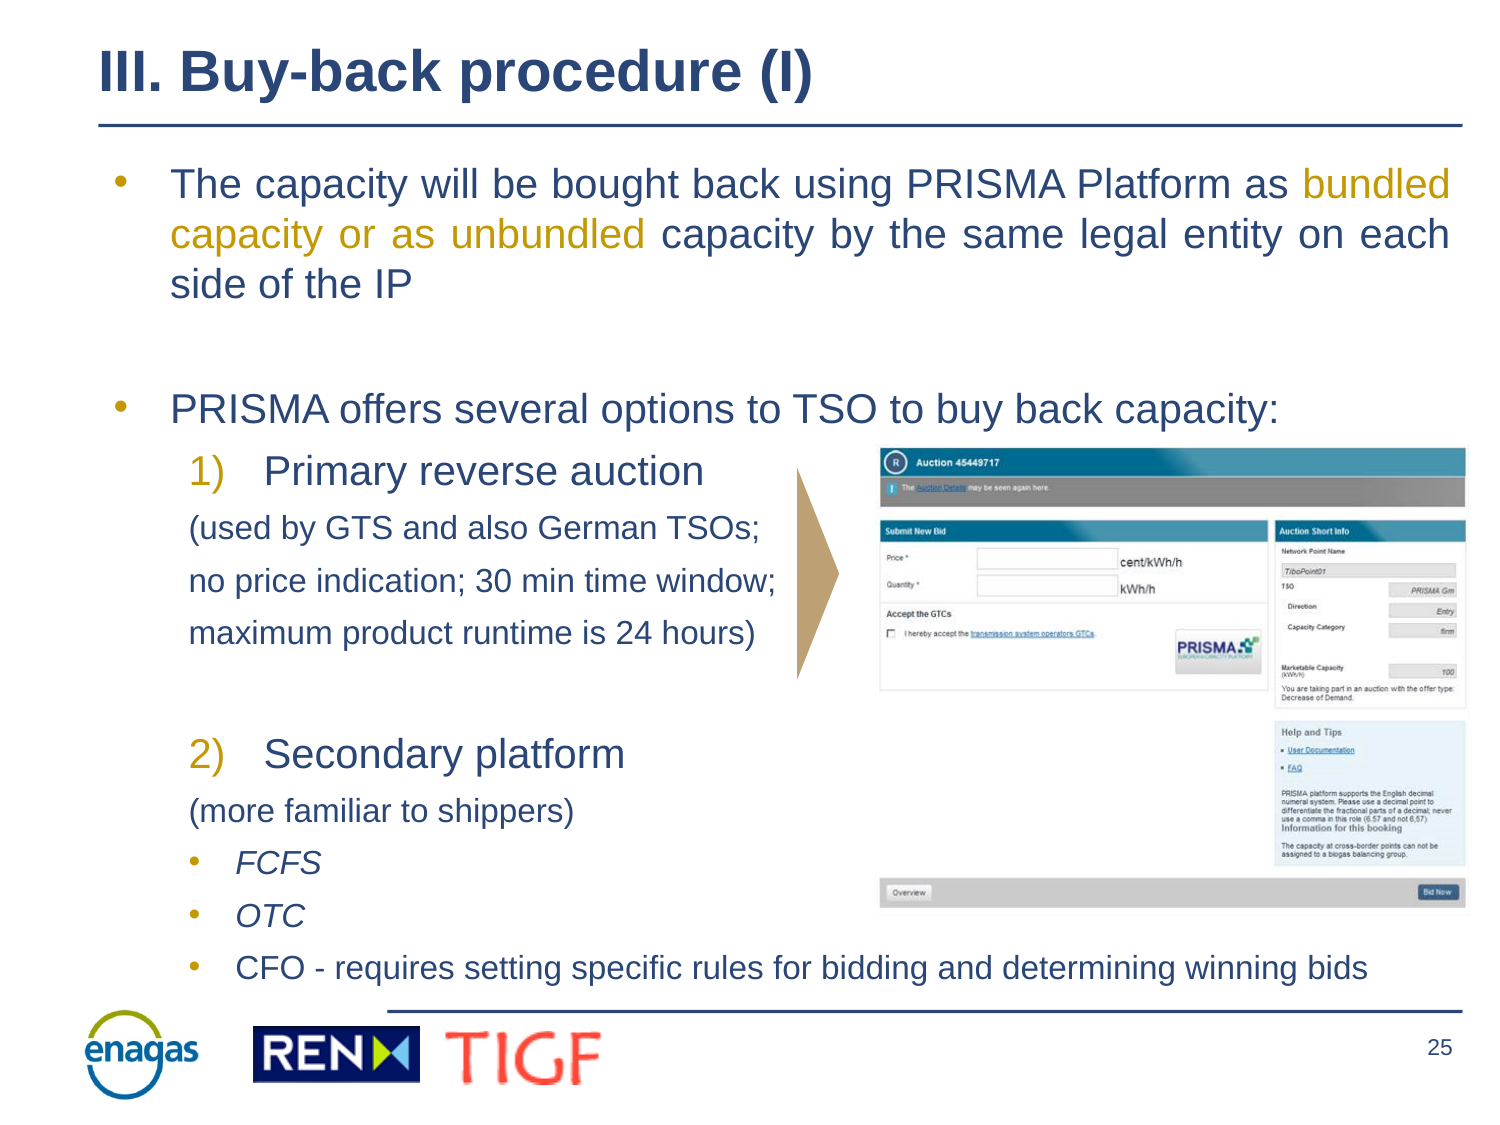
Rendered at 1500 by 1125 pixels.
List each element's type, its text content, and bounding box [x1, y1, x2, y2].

picture [253, 1026, 420, 1083]
text_box [797, 467, 840, 680]
picture [874, 444, 1470, 918]
picture [442, 1031, 611, 1085]
text_box The capacity will be bought back using PRISMA Platform as bundled capacity or as unbundled capacity by the same legal entity on each side of the IP PRISMA offers several options to TSO to buy back capacity: Primary reverse auction (used by GTS and also German TSOs; no price indication; 30 min time window; maximum product runtime is 24 hours) Secondary platform (more familiar to shippers) FCFS OTC CFO - requires setting specific rules for bidding and determining winning bids [98, 148, 1466, 994]
text_box III. Buy-back procedure (I) [98, 42, 1466, 103]
picture [84, 1009, 199, 1100]
